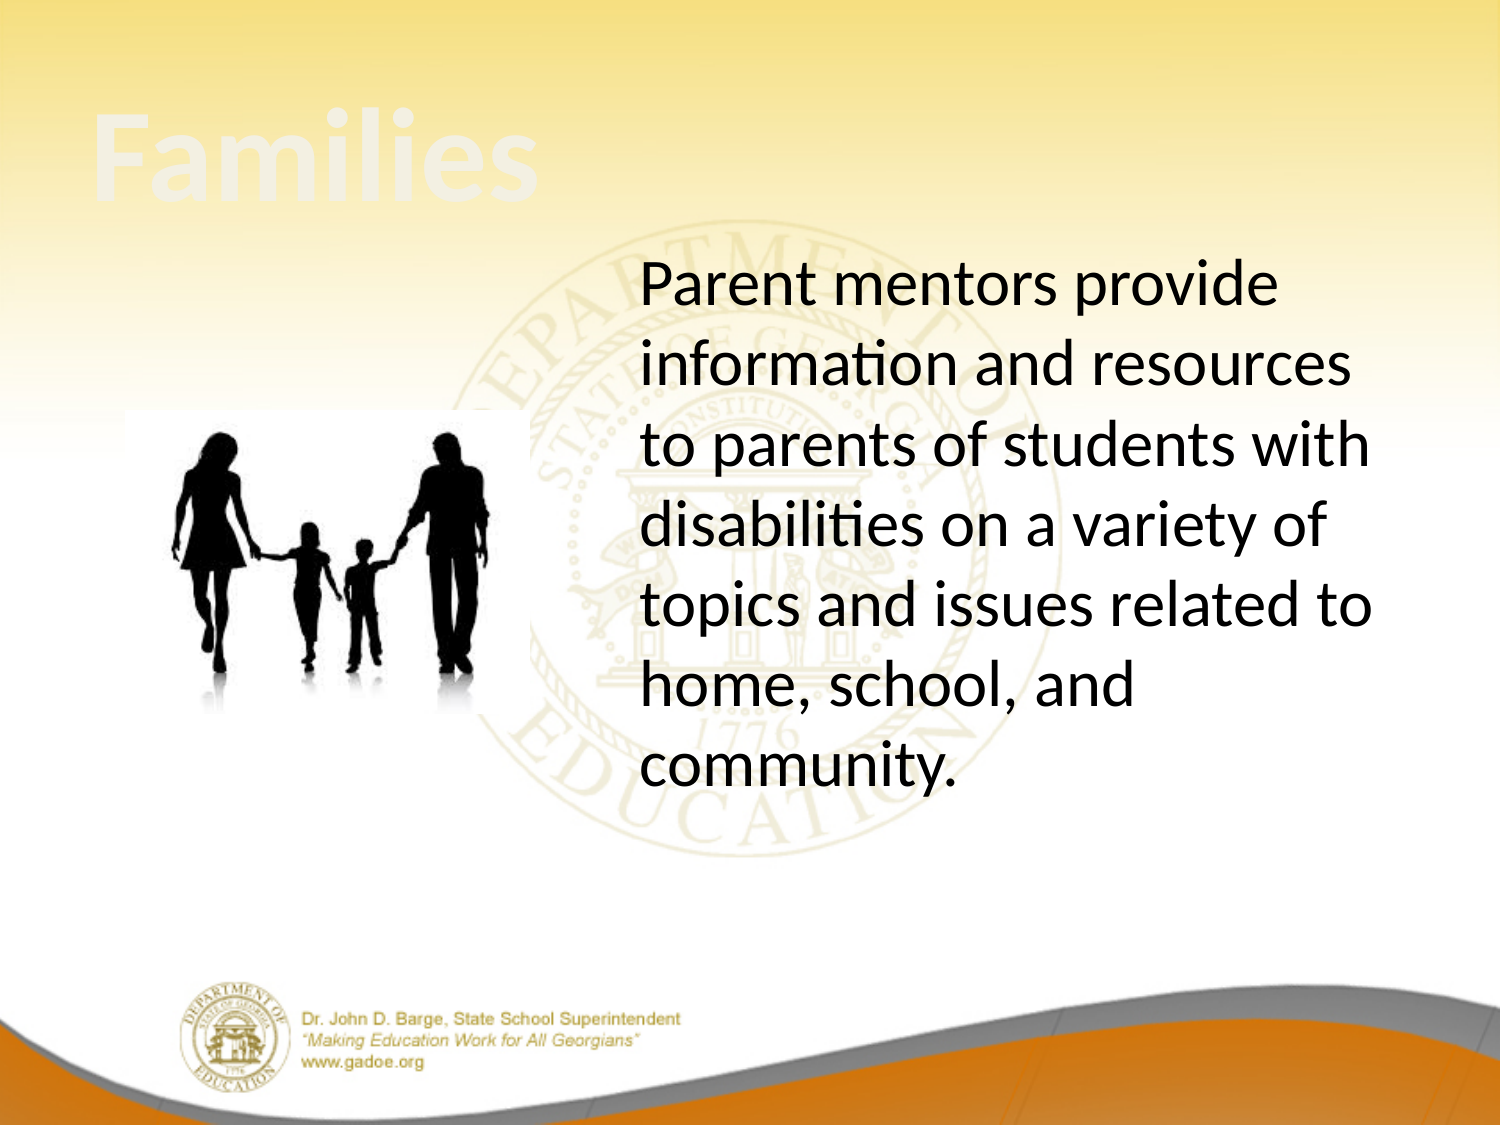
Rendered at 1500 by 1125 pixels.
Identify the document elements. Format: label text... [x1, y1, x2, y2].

list Parent mentors provide information and resources to parents of students with disabilities on a variety of topics and issues related to home, school, and community. [624, 44, 1425, 1005]
picture [0, 0, 1500, 1125]
title Families [75, 44, 569, 236]
